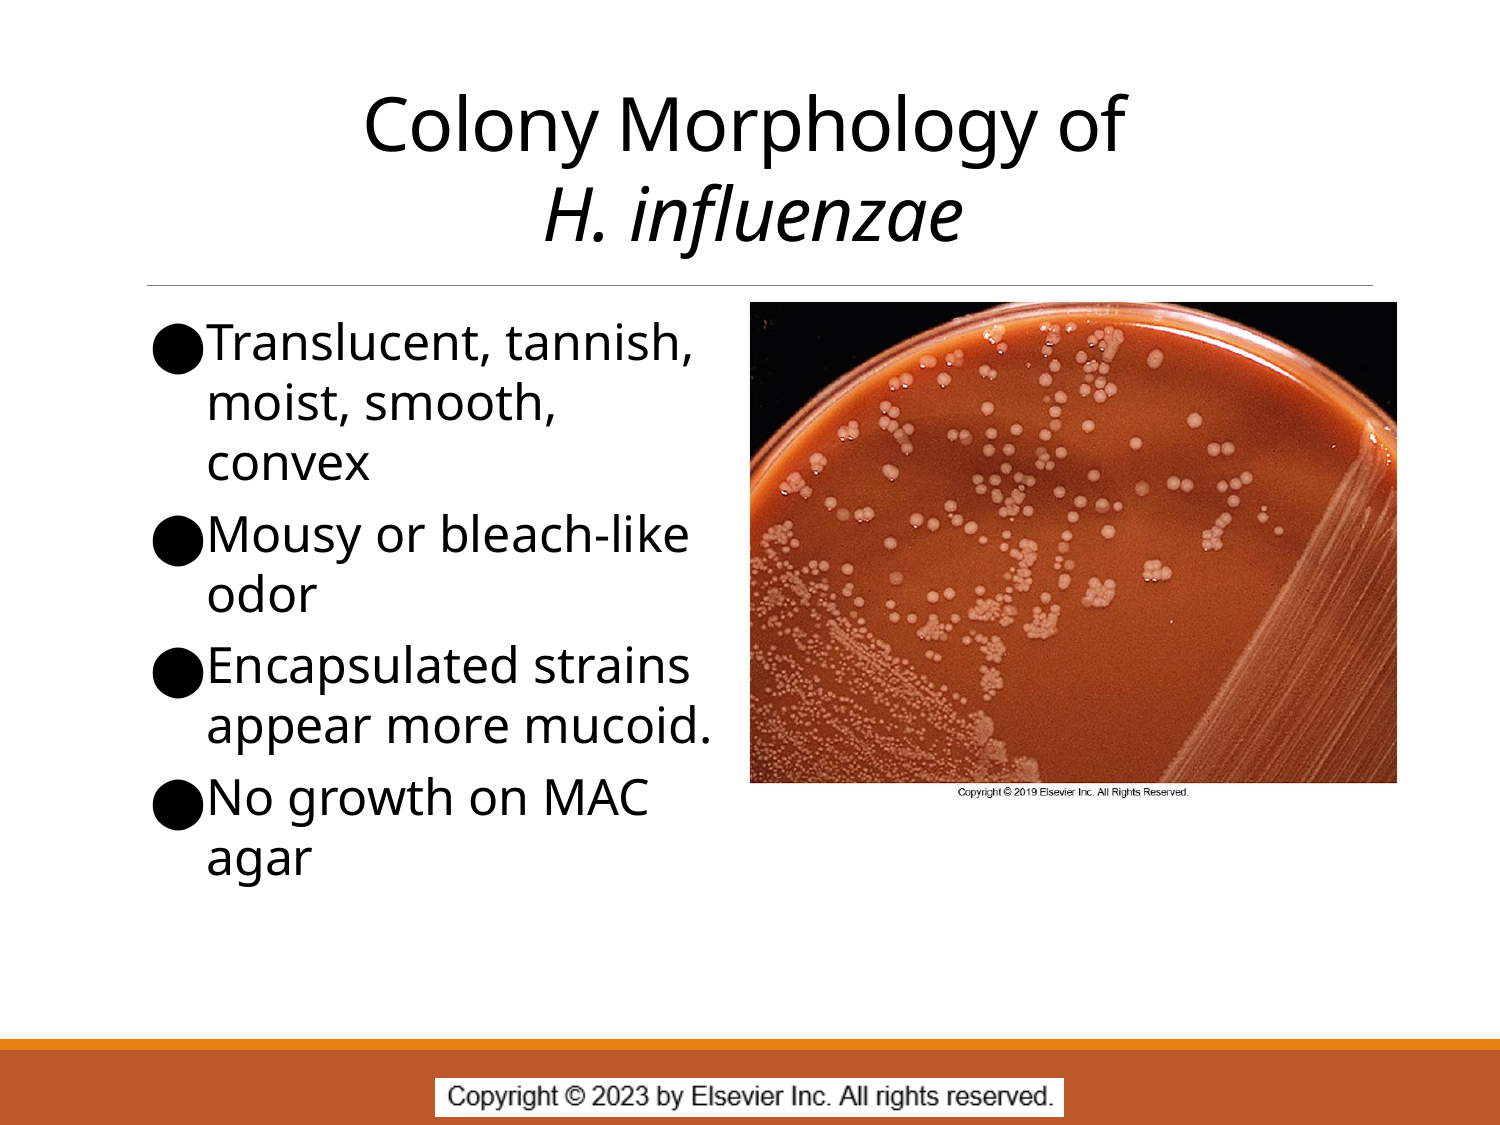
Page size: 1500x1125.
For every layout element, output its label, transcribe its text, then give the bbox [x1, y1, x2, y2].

picture [435, 1078, 1064, 1117]
title Colony Morphology of H. influenzae [135, 47, 1373, 285]
list Translucent, tannish, moist, smooth, convex Mousy or bleach-like odor Encapsulated strains appear more mucoid. No growth on MAC agar [135, 302, 743, 963]
picture [745, 299, 1401, 801]
